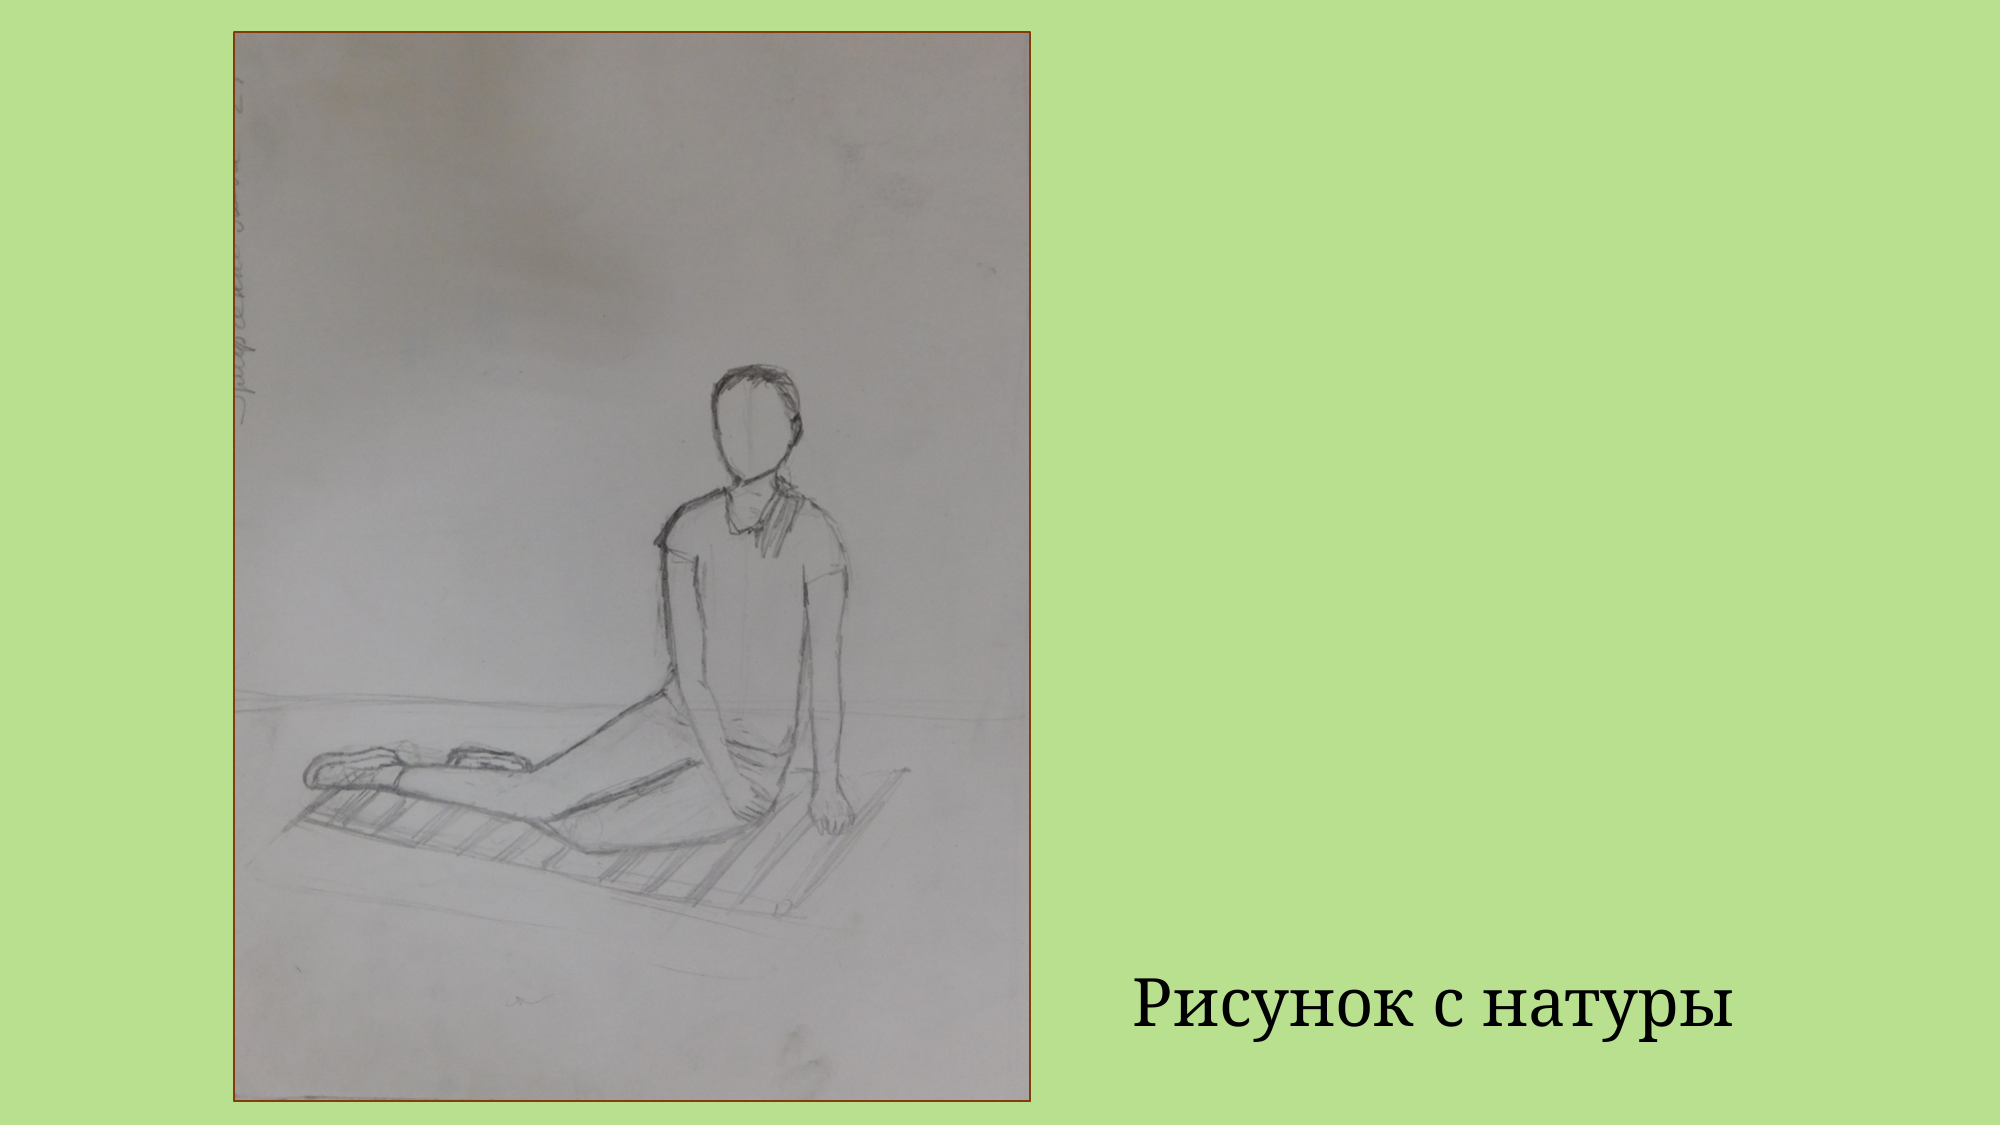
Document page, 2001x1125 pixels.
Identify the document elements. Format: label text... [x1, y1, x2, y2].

title Рисунок с натуры [1117, 937, 1825, 1074]
picture [233, 31, 1031, 1102]
